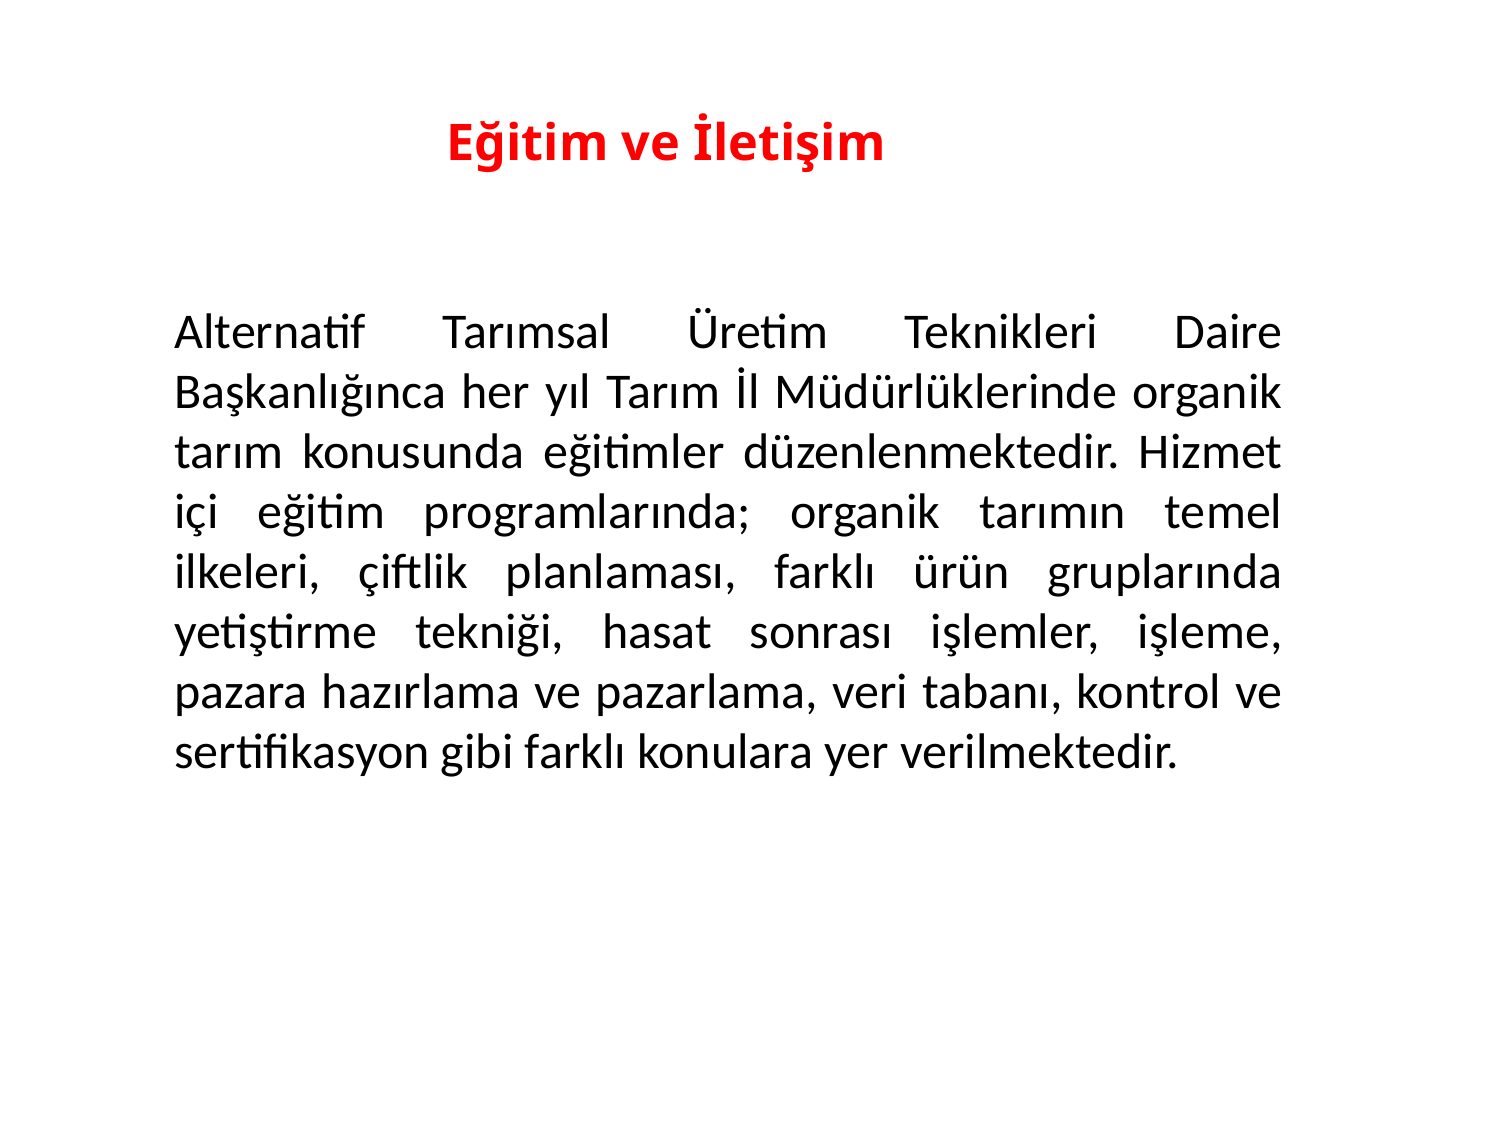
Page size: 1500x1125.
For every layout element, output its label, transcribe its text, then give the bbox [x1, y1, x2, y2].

text_box Eğitim ve İletişim [430, 101, 1500, 240]
text_box Alternatif Tarımsal Üretim Teknikleri Daire Başkanlığınca her yıl Tarım İl Müdürlüklerinde organik tarım konusunda eğitimler düzenlenmektedir. Hizmet içi eğitim programlarında; organik tarımın temel ilkeleri, çiftlik planlaması, farklı ürün gruplarında yetiştirme tekniği, hasat sonrası işlemler, işleme, pazara hazırlama ve pazarlama, veri tabanı, kontrol ve sertifikasyon gibi farklı konulara yer verilmektedir. [159, 290, 1299, 752]
